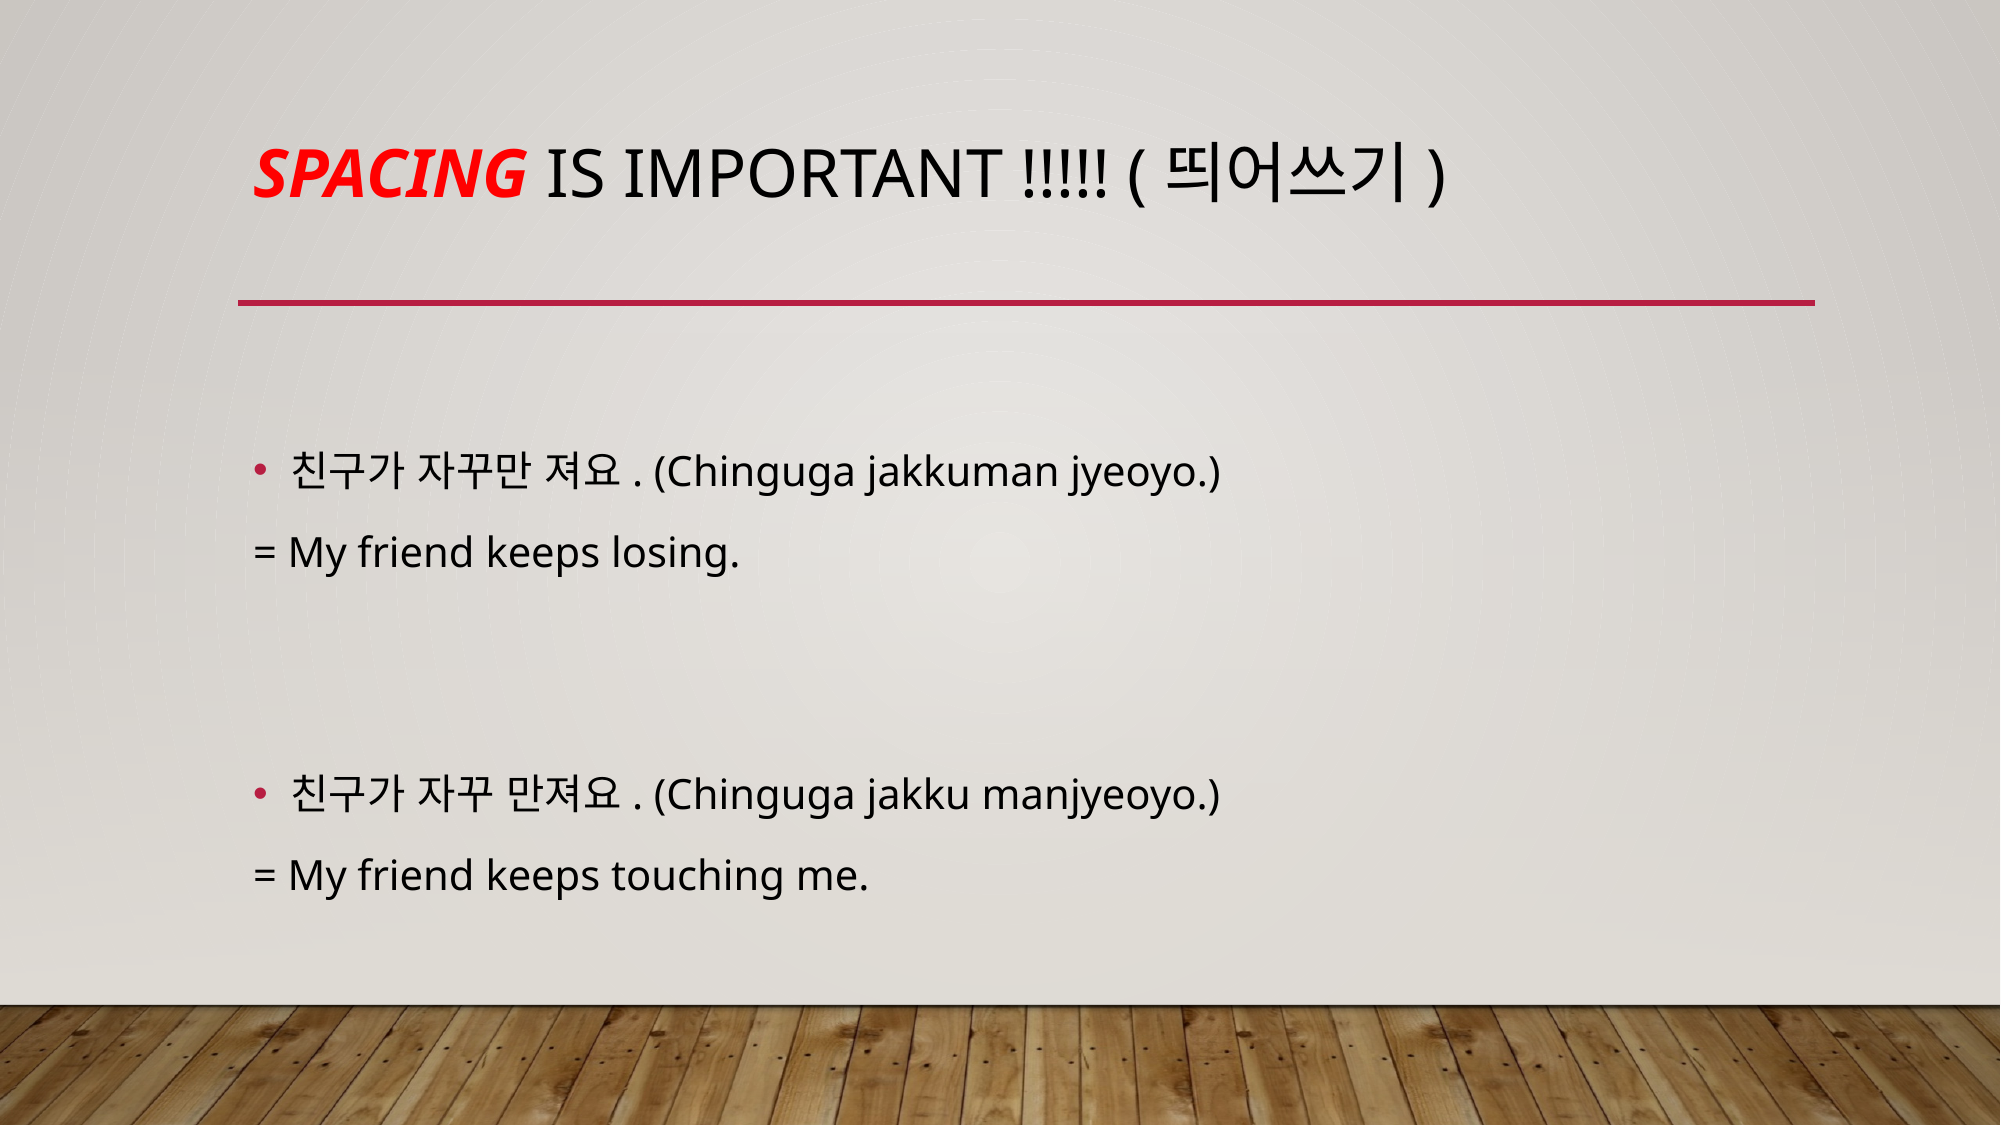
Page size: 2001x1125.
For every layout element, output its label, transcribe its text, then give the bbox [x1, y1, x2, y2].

list 친구가 자꾸만 져요. (Chinguga jakkuman jyeoyo.) = My friend keeps losing. 친구가 자꾸 만져요. (Chinguga jakku manjyeoyo.) = My friend keeps touching me. [238, 426, 1814, 940]
title Spacing is Important !!!!! (띄어쓰기) [238, 131, 1814, 305]
picture [0, 1005, 2000, 1125]
